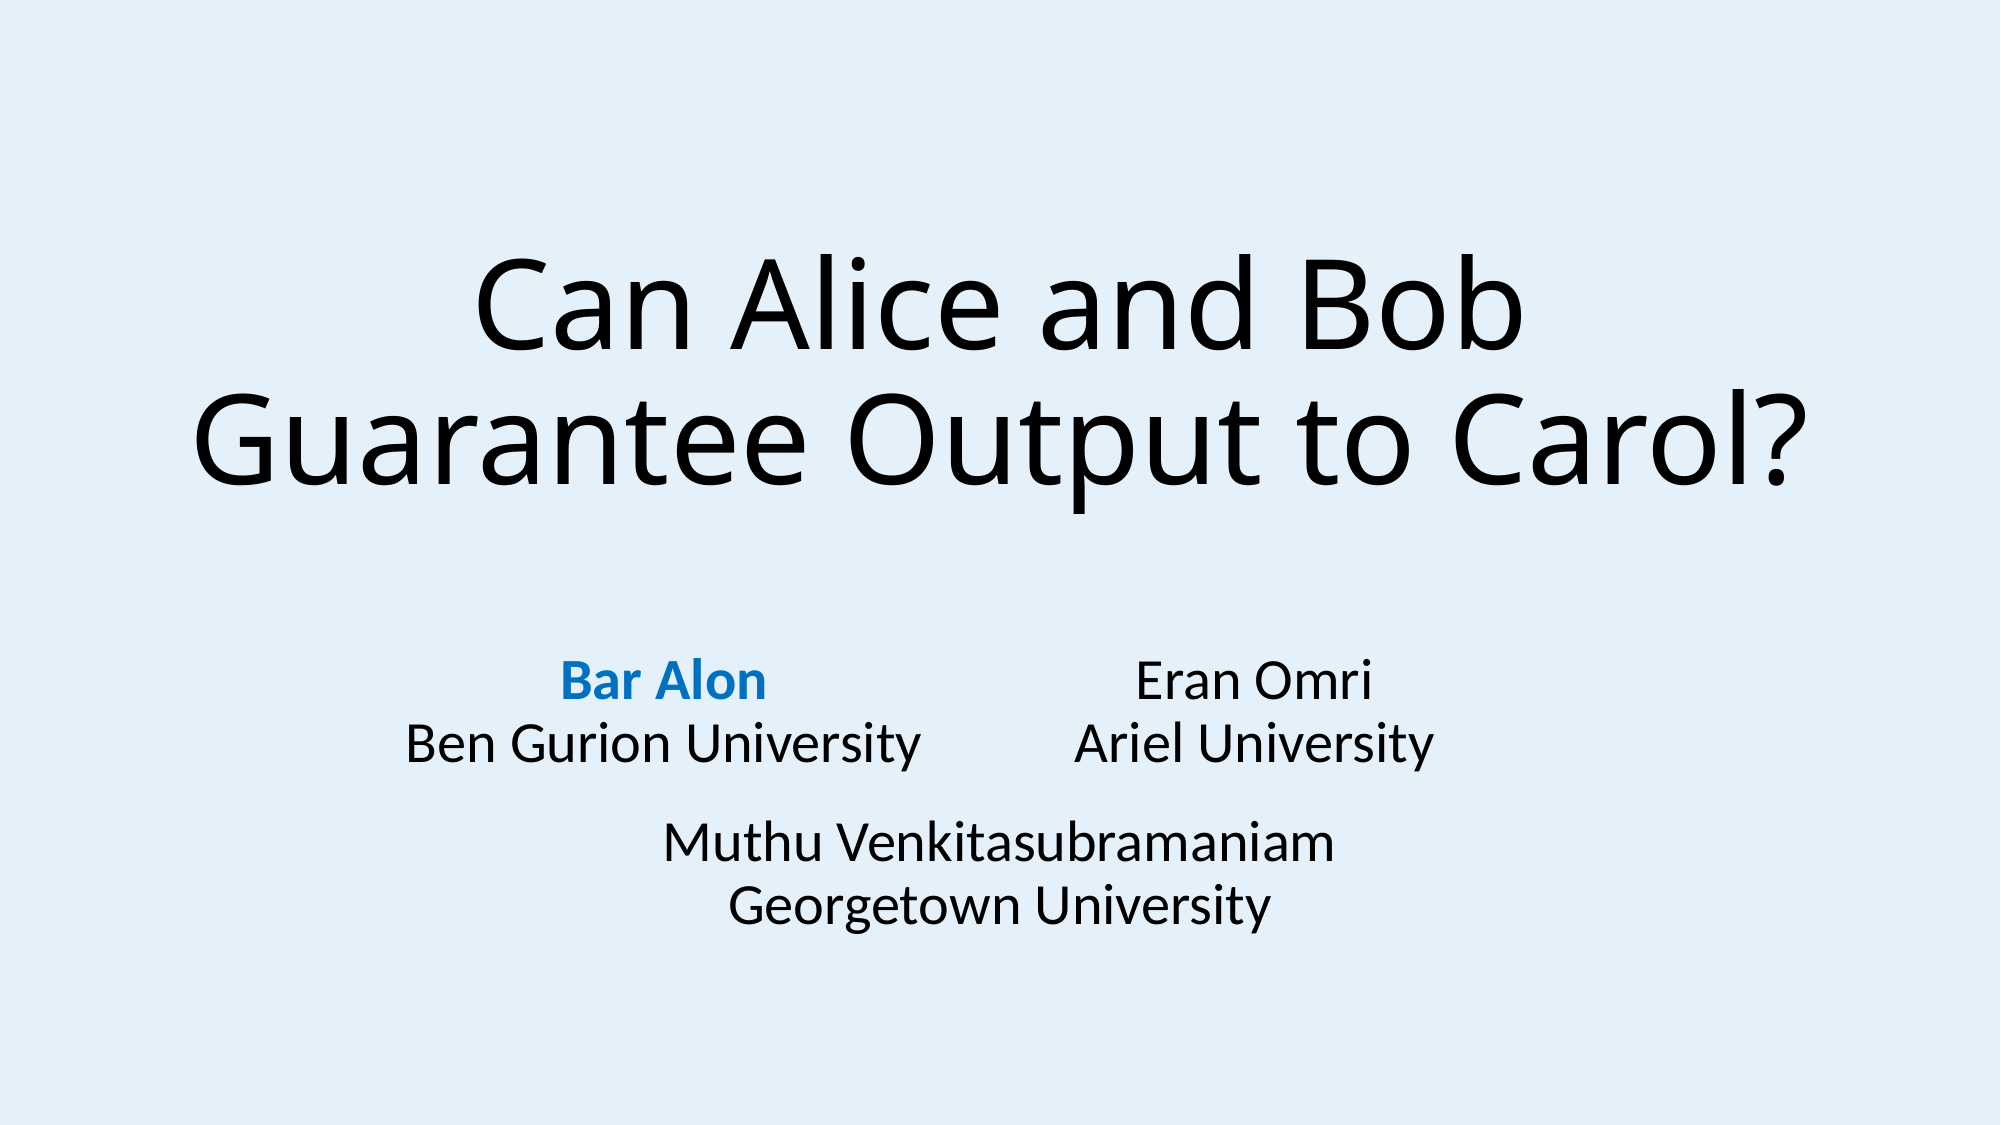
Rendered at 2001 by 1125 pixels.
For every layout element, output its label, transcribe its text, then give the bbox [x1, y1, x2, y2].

text_box Muthu Venkitasubramaniam Georgetown University [635, 803, 1365, 928]
subtitle Bar Alon Ben Gurion University [384, 641, 944, 766]
text_box Eran Omri Ariel University [1056, 641, 1454, 766]
title Can Alice and Bob Guarantee Output to Carol? [163, 127, 1837, 519]
